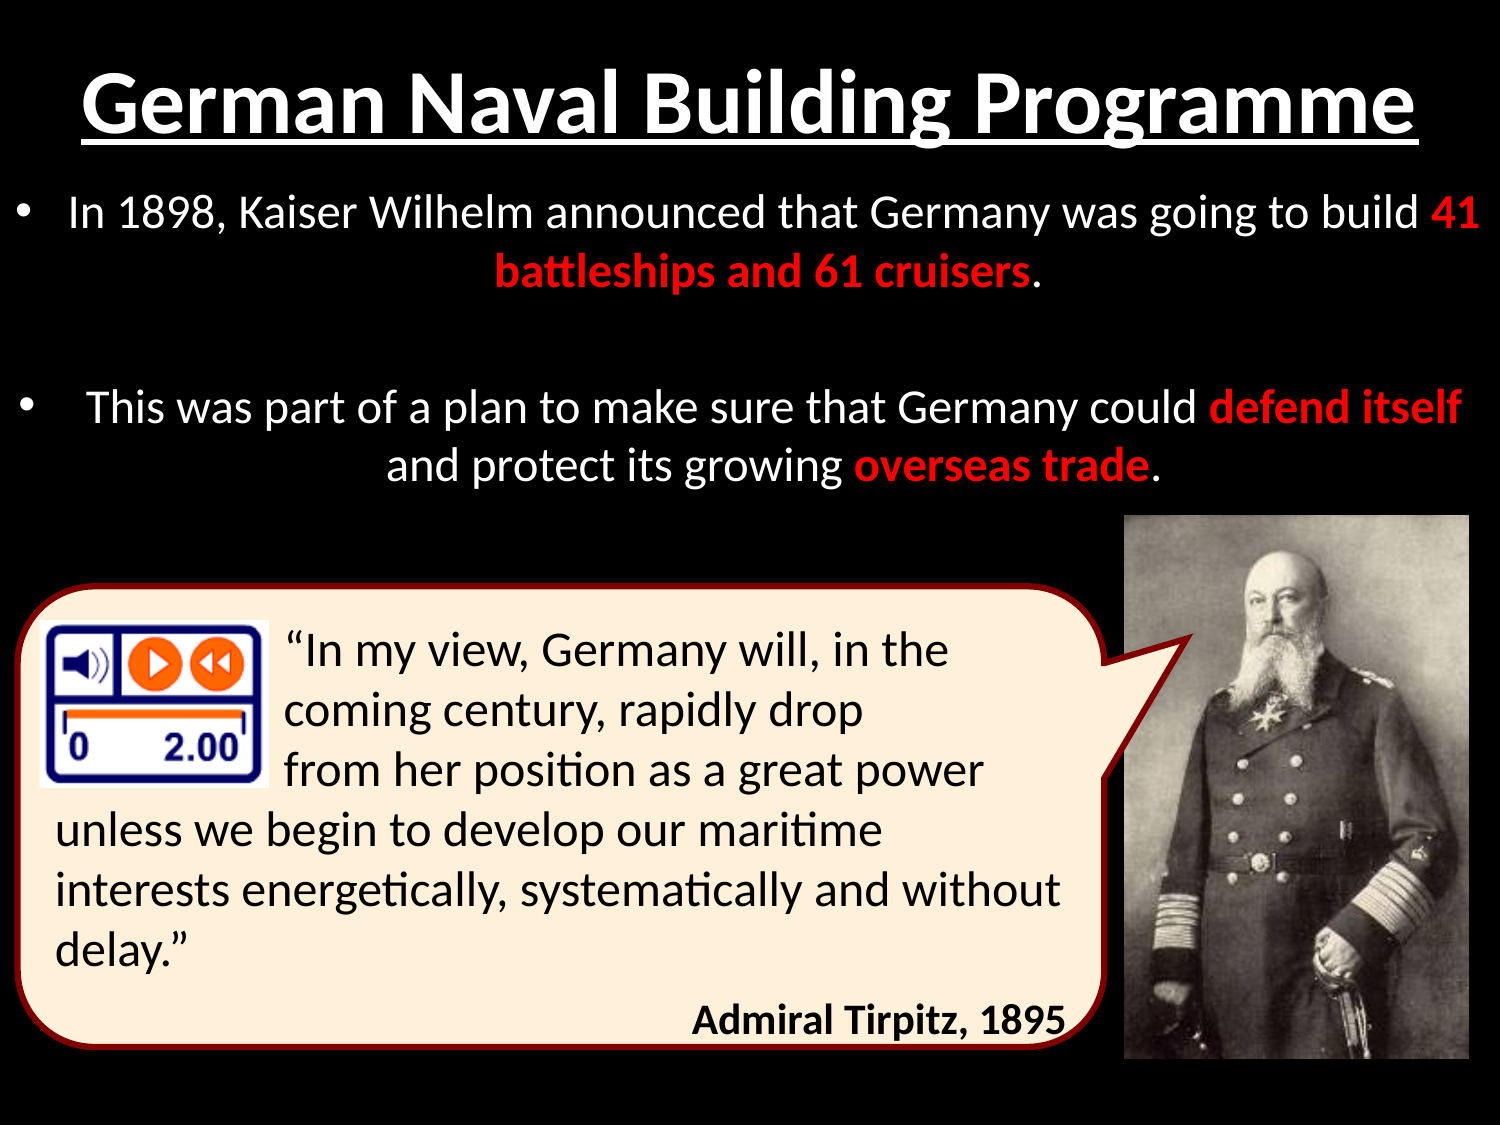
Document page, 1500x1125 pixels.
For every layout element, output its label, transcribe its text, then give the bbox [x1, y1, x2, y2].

picture [1124, 514, 1469, 1059]
text_box “In my view, Germany will, in the coming century, rapidly drop from her position as a great power unless we begin to develop our maritime interests energetically, systematically and without delay.” Admiral Tirpitz, 1895 [17, 586, 1119, 1047]
title German Naval Building Programme [0, 2, 1500, 172]
list In 1898, Kaiser Wilhelm announced that Germany was going to build 41 battleships and 61 cruisers. This was part of a plan to make sure that Germany could defend itself and protect its growing overseas trade. [0, 172, 1500, 504]
